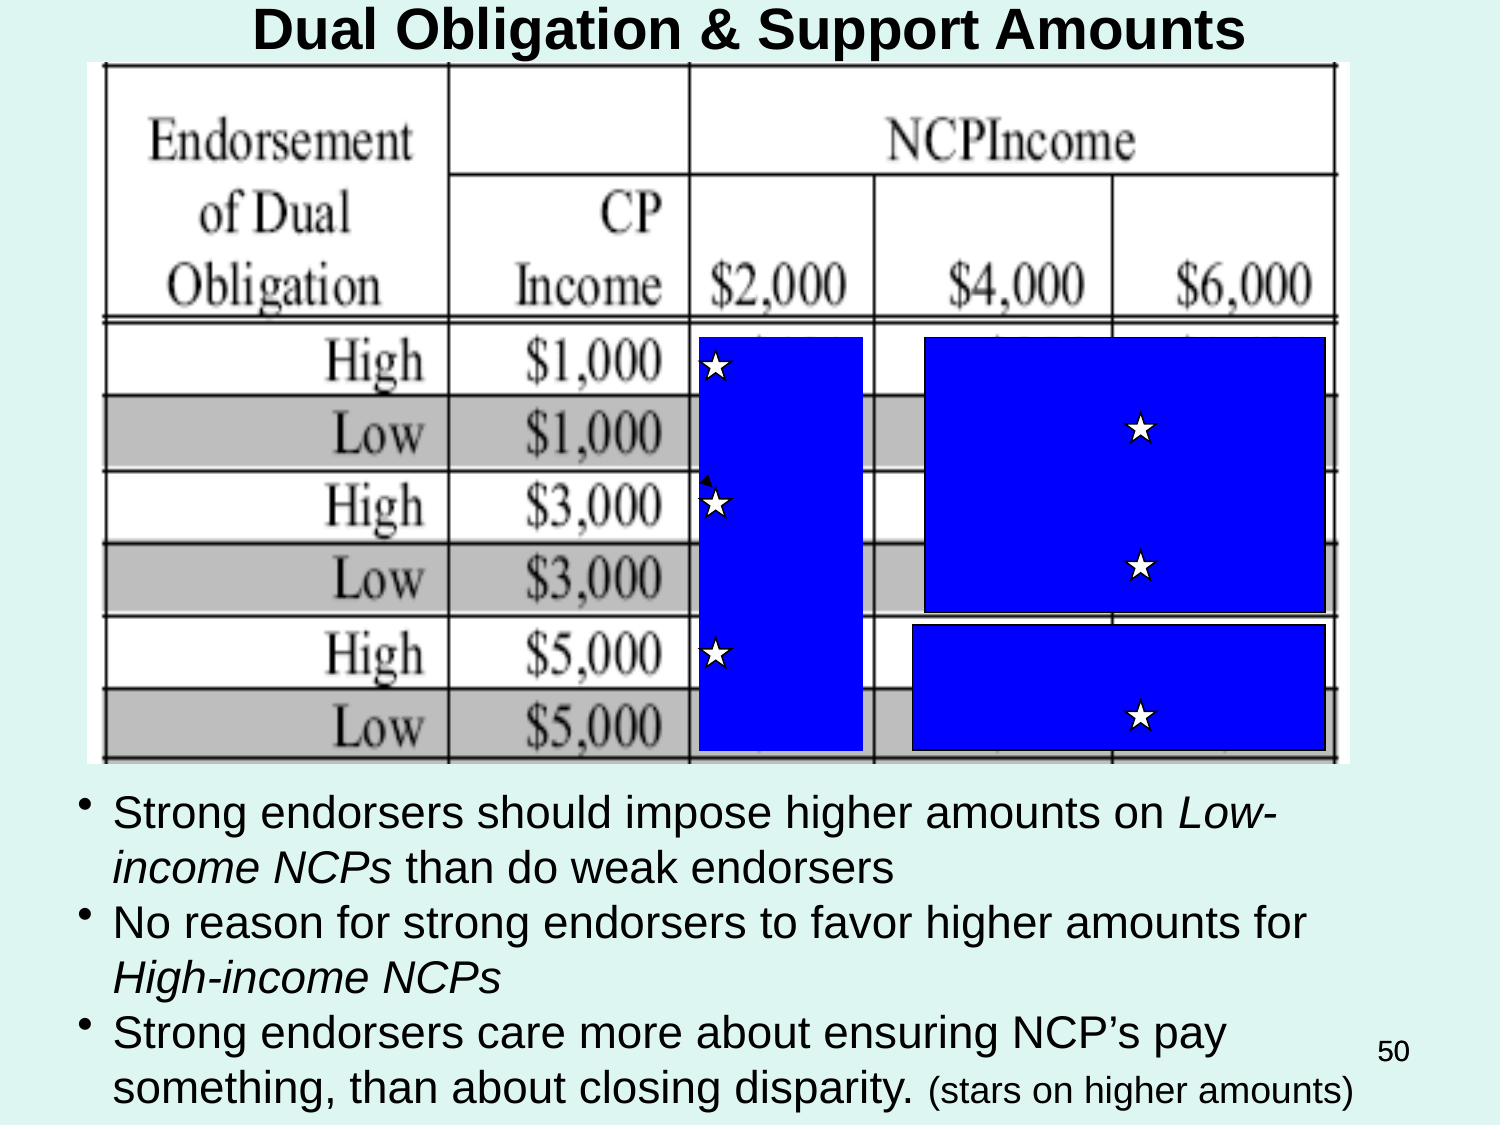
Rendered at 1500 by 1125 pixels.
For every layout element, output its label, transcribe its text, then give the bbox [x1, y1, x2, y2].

title Dual Obligation & Support Amounts [74, 0, 1426, 53]
text_box Strong endorsers should impose higher amounts on Low-income NCPs than do weak endorsers No reason for strong endorsers to favor higher amounts for High-income NCPs Strong endorsers care more about ensuring NCP’s pay something, than about closing disparity. (stars on higher amounts) [62, 774, 1440, 1125]
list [87, 62, 1351, 764]
